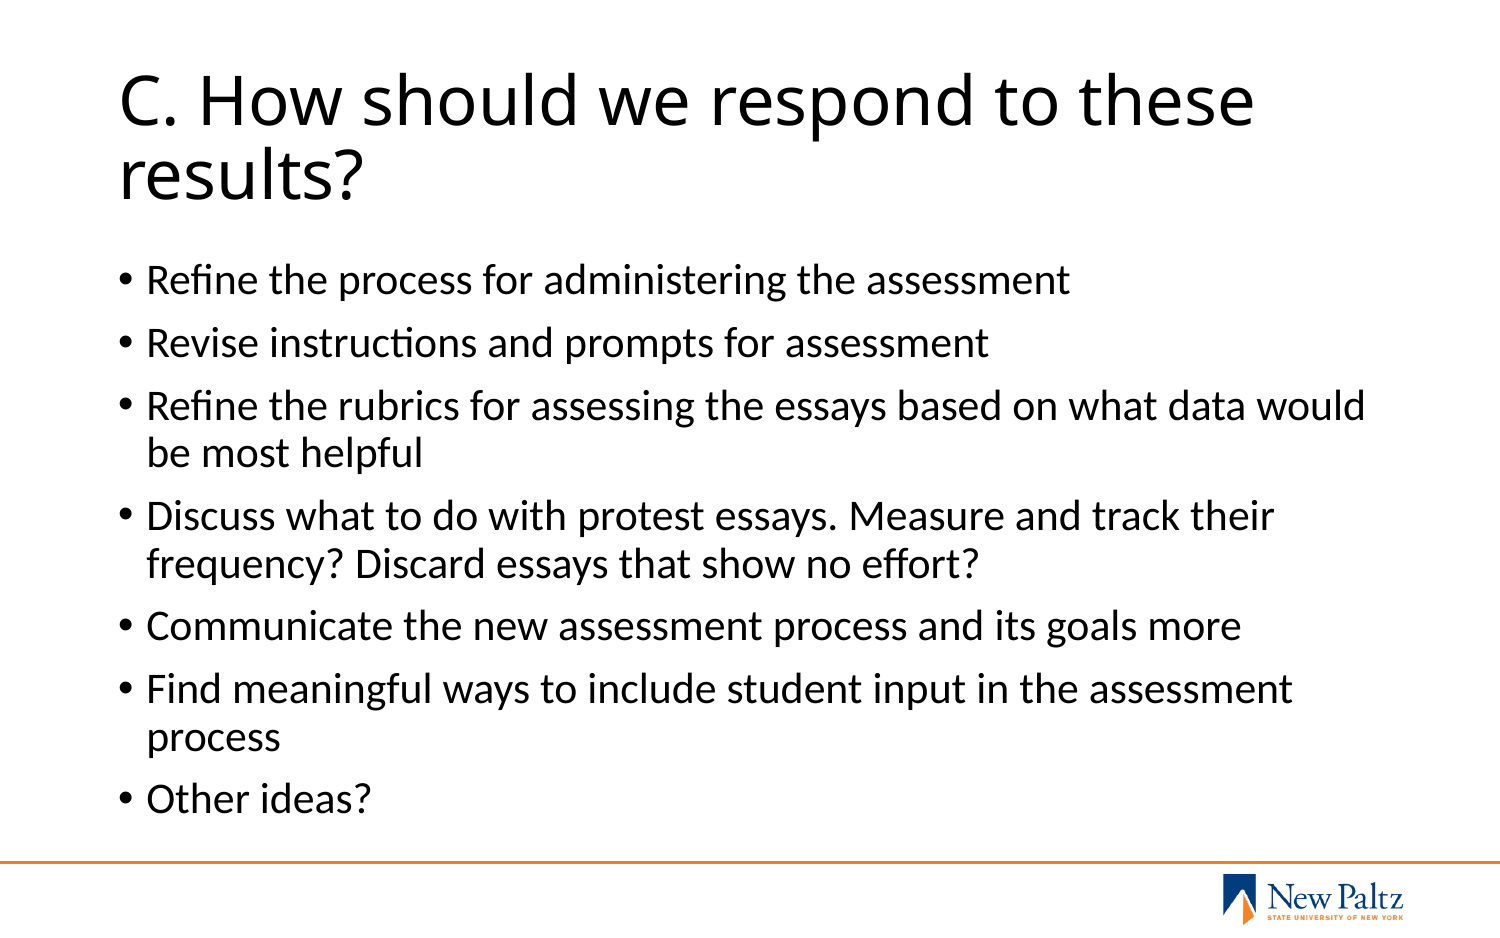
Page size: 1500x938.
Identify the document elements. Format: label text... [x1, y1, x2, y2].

title C. How should we respond to these results? [103, 49, 1397, 232]
list Refine the process for administering the assessment Revise instructions and prompts for assessment Refine the rubrics for assessing the essays based on what data would be most helpful Discuss what to do with protest essays. Measure and track their frequency? Discard essays that show no effort? Communicate the new assessment process and its goals more Find meaningful ways to include student input in the assessment process Other ideas? [103, 249, 1397, 845]
